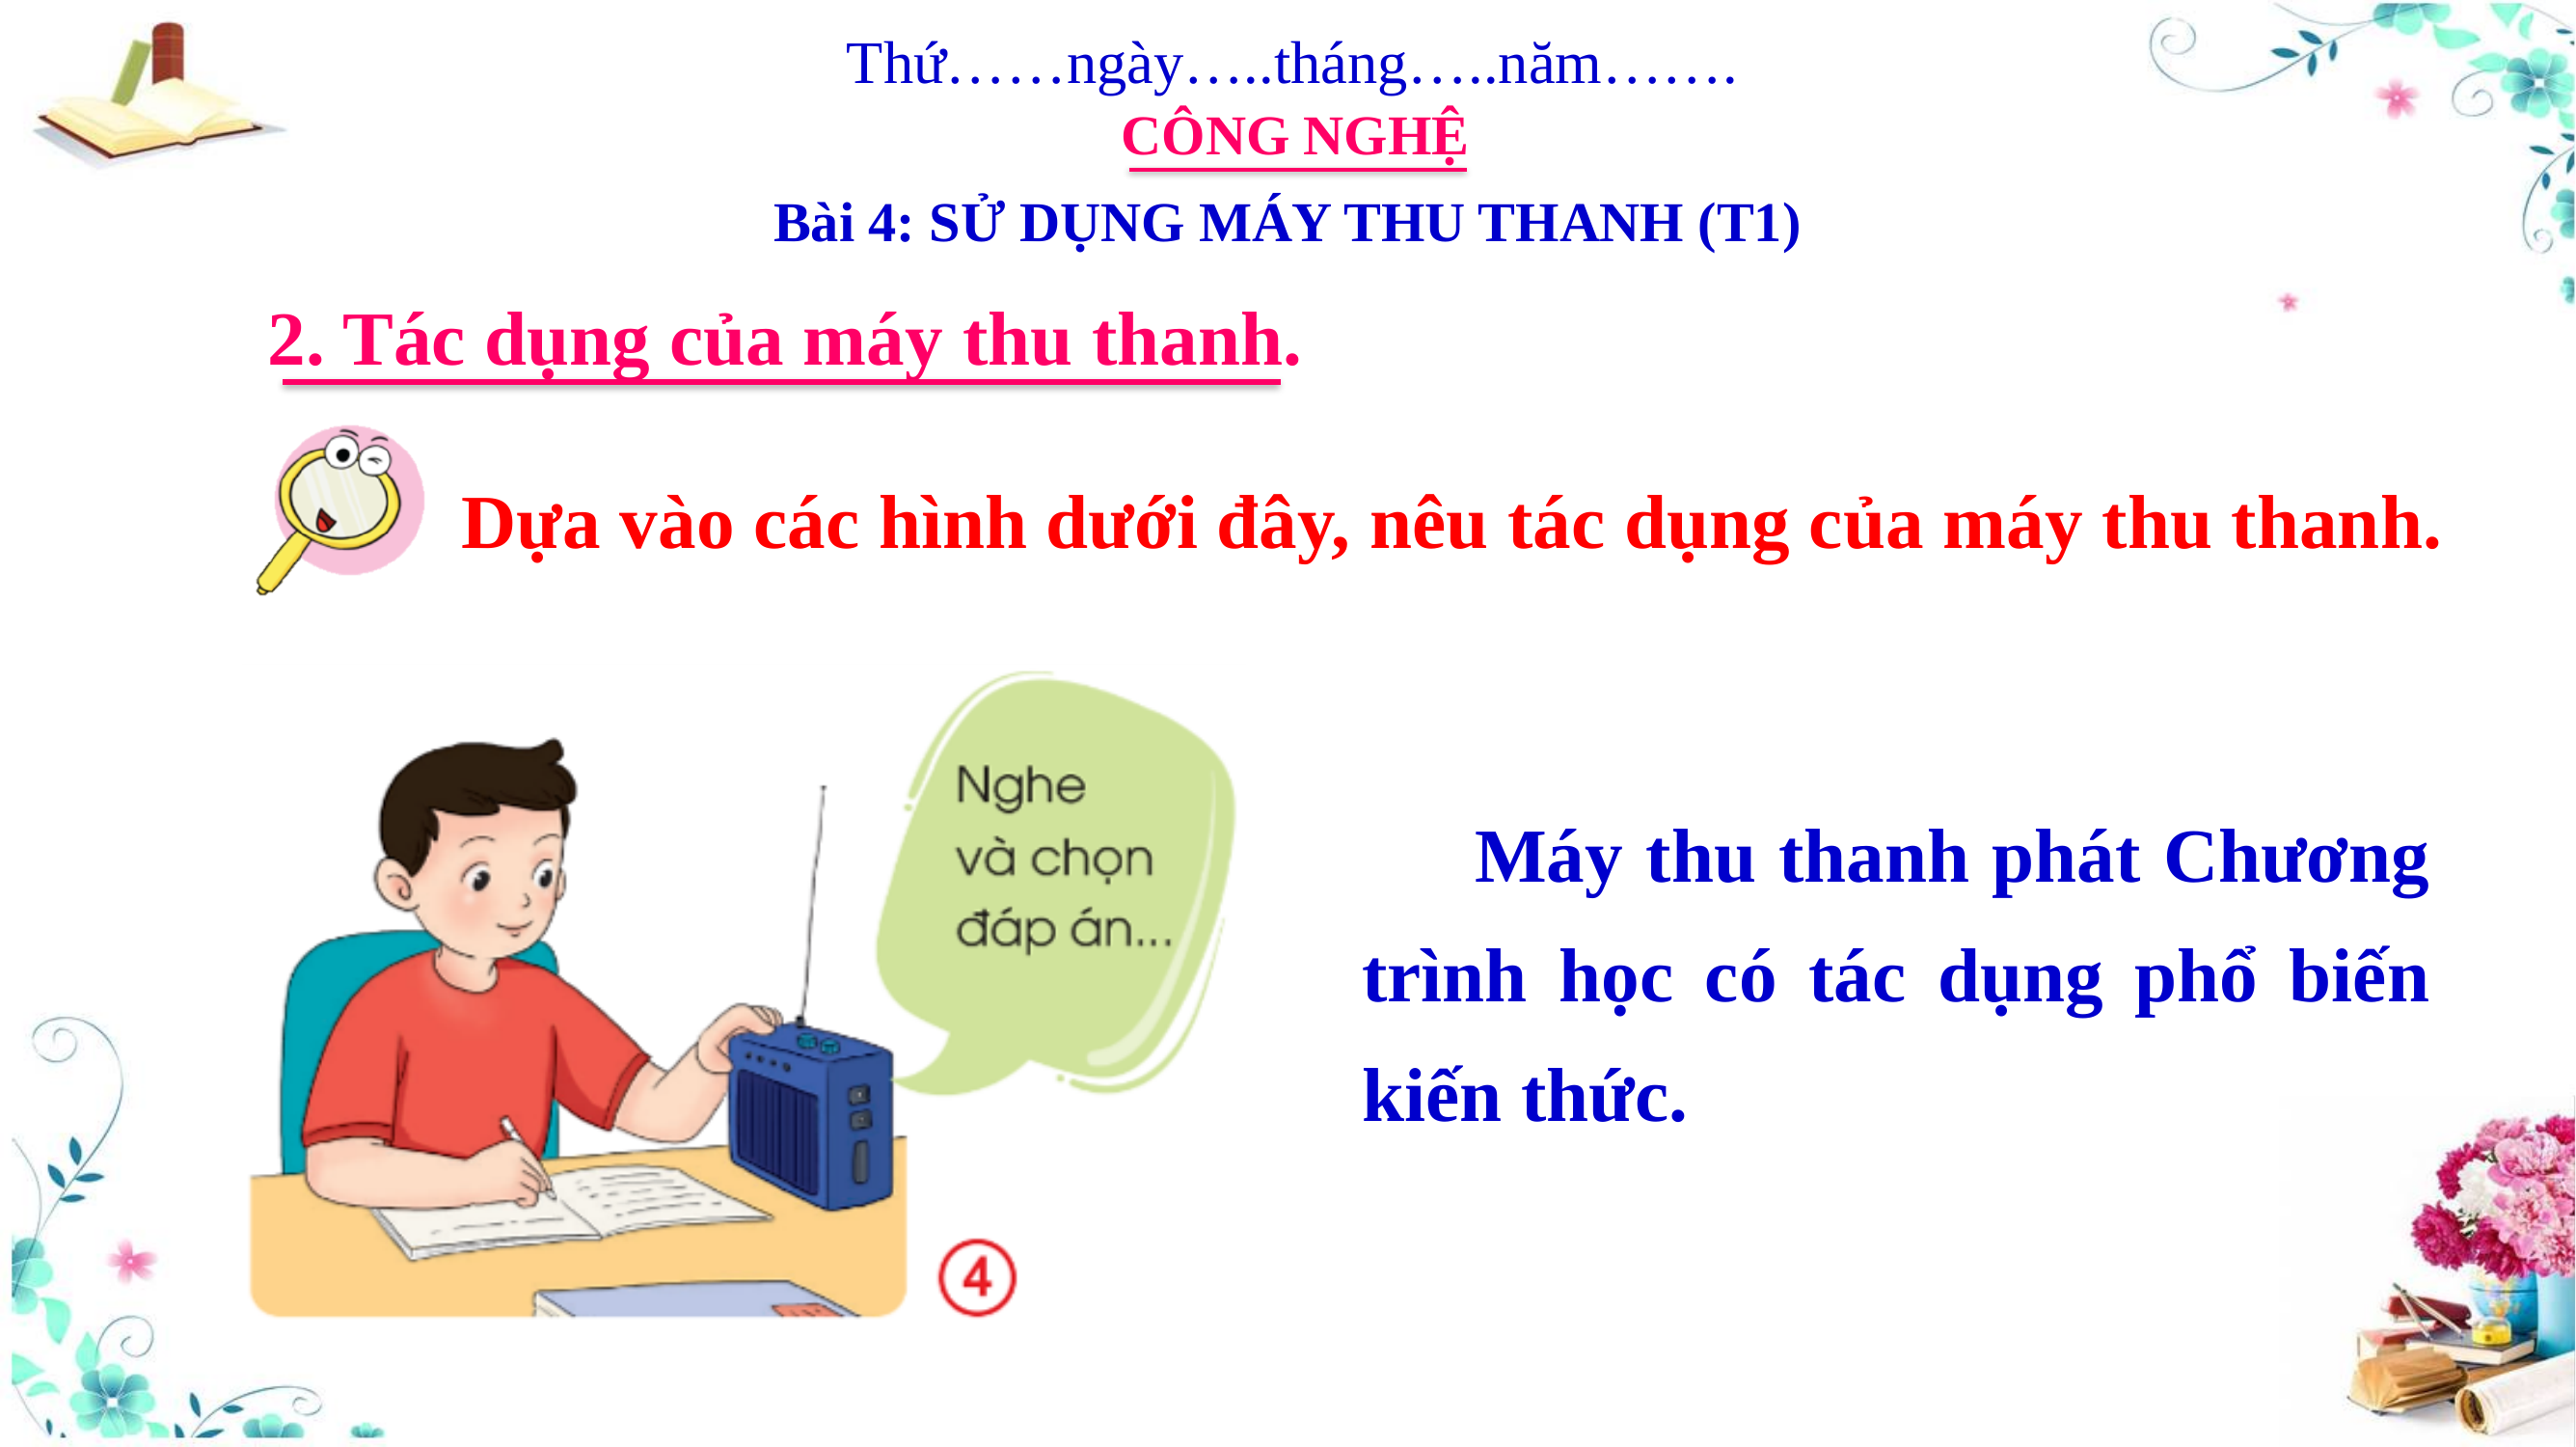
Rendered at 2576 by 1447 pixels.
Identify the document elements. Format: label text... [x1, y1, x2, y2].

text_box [253, 282, 1795, 390]
text_box Máy thu thanh phát Chương trình học có tác dụng phổ biến kiến thức. [1347, 772, 2445, 1144]
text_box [247, 413, 2521, 598]
text_box Bài 4: SỬ DỤNG MÁY THU THANH (T1) [455, 173, 2120, 264]
picture [0, 0, 2576, 1447]
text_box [827, 15, 1758, 175]
